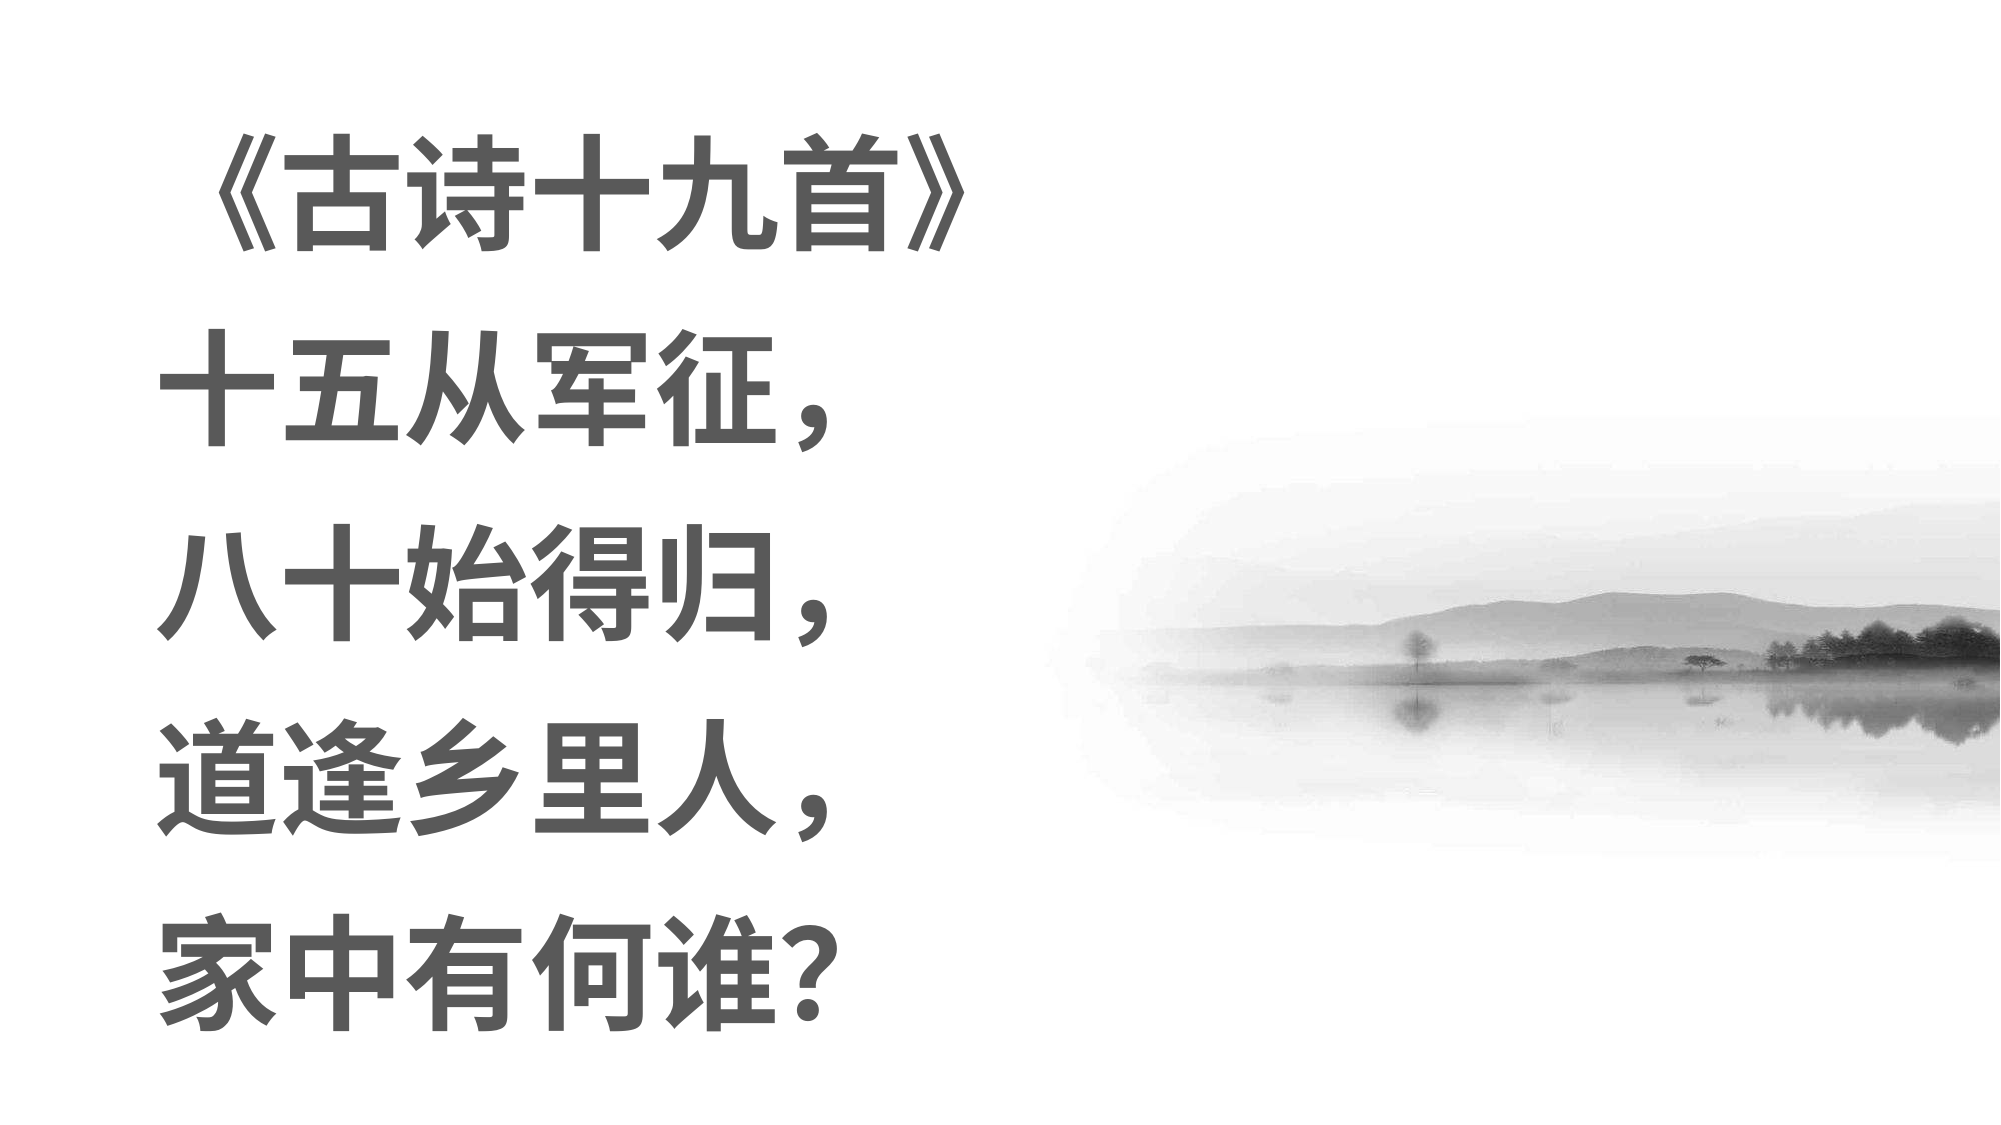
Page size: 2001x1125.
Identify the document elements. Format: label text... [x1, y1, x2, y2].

picture [980, 252, 2000, 1004]
text_box 《古诗十九首》 十五从军征， 八十始得归， 道逢乡里人， 家中有何谁？ [139, 62, 1237, 1053]
